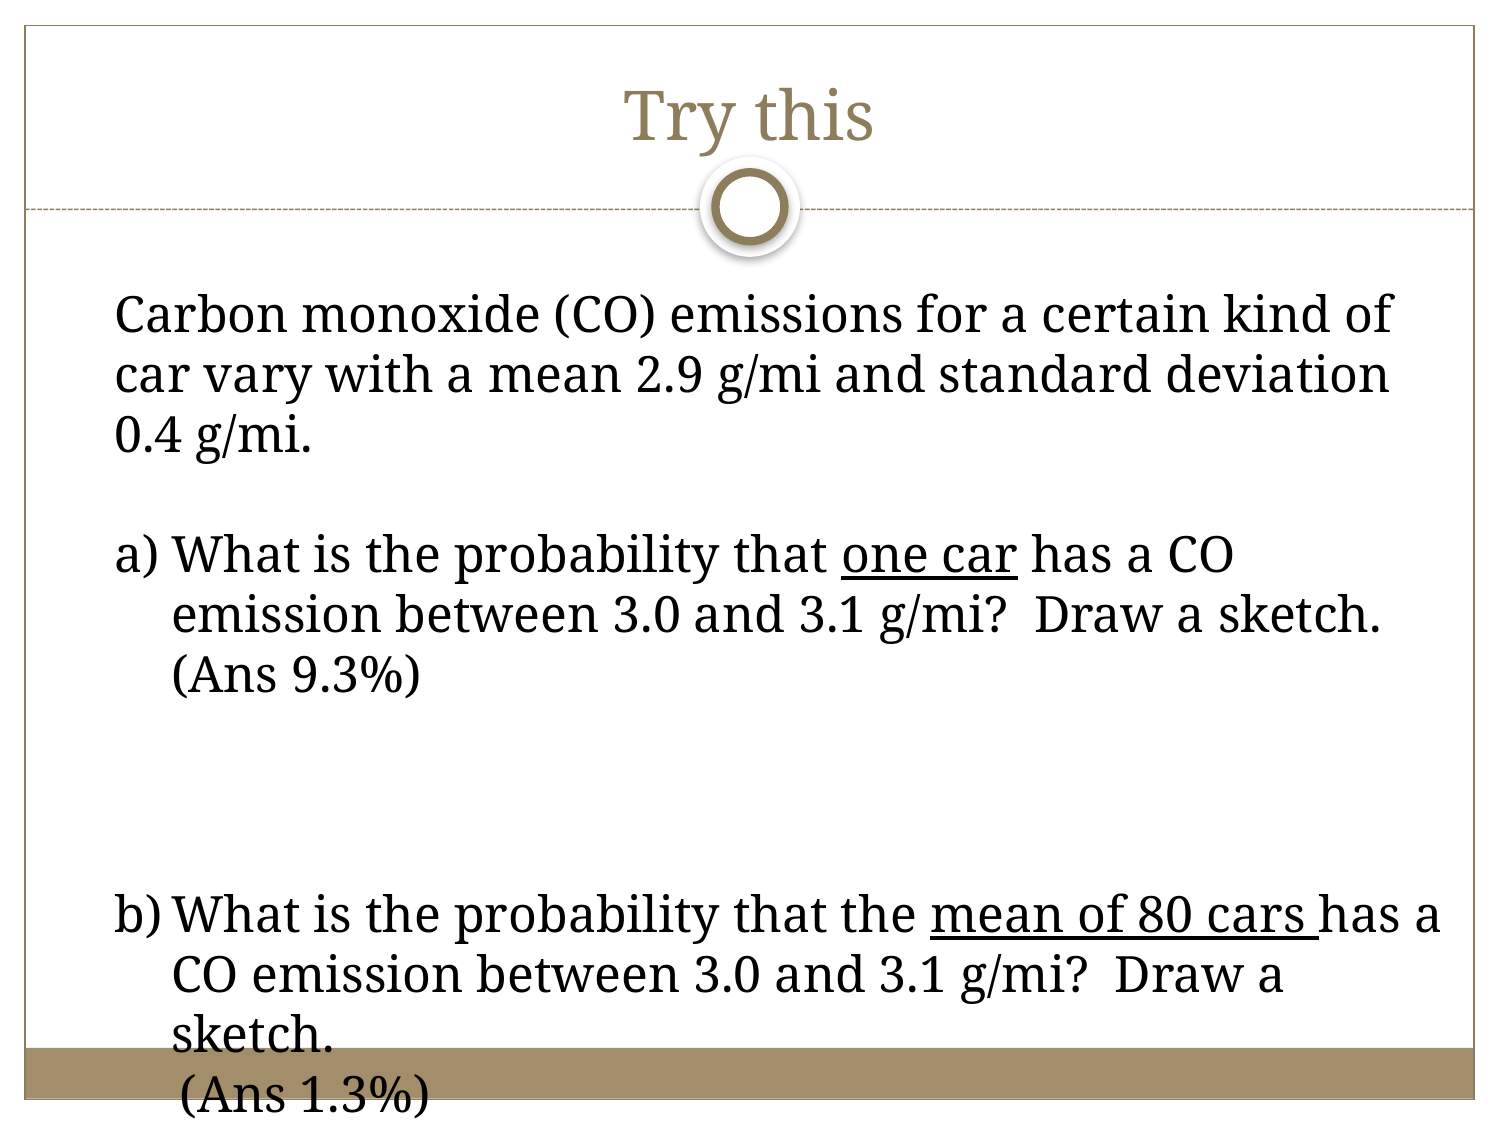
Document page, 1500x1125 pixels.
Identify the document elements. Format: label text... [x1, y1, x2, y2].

title Try this [49, 37, 1450, 162]
text_box Carbon monoxide (CO) emissions for a certain kind of car vary with a mean 2.9 g/mi and standard deviation 0.4 g/mi. What is the probability that one car has a CO emission between 3.0 and 3.1 g/mi? Draw a sketch. (Ans 9.3%) What is the probability that the mean of 80 cars has a CO emission between 3.0 and 3.1 g/mi? Draw a sketch. (Ans 1.3%) [99, 274, 1463, 1125]
